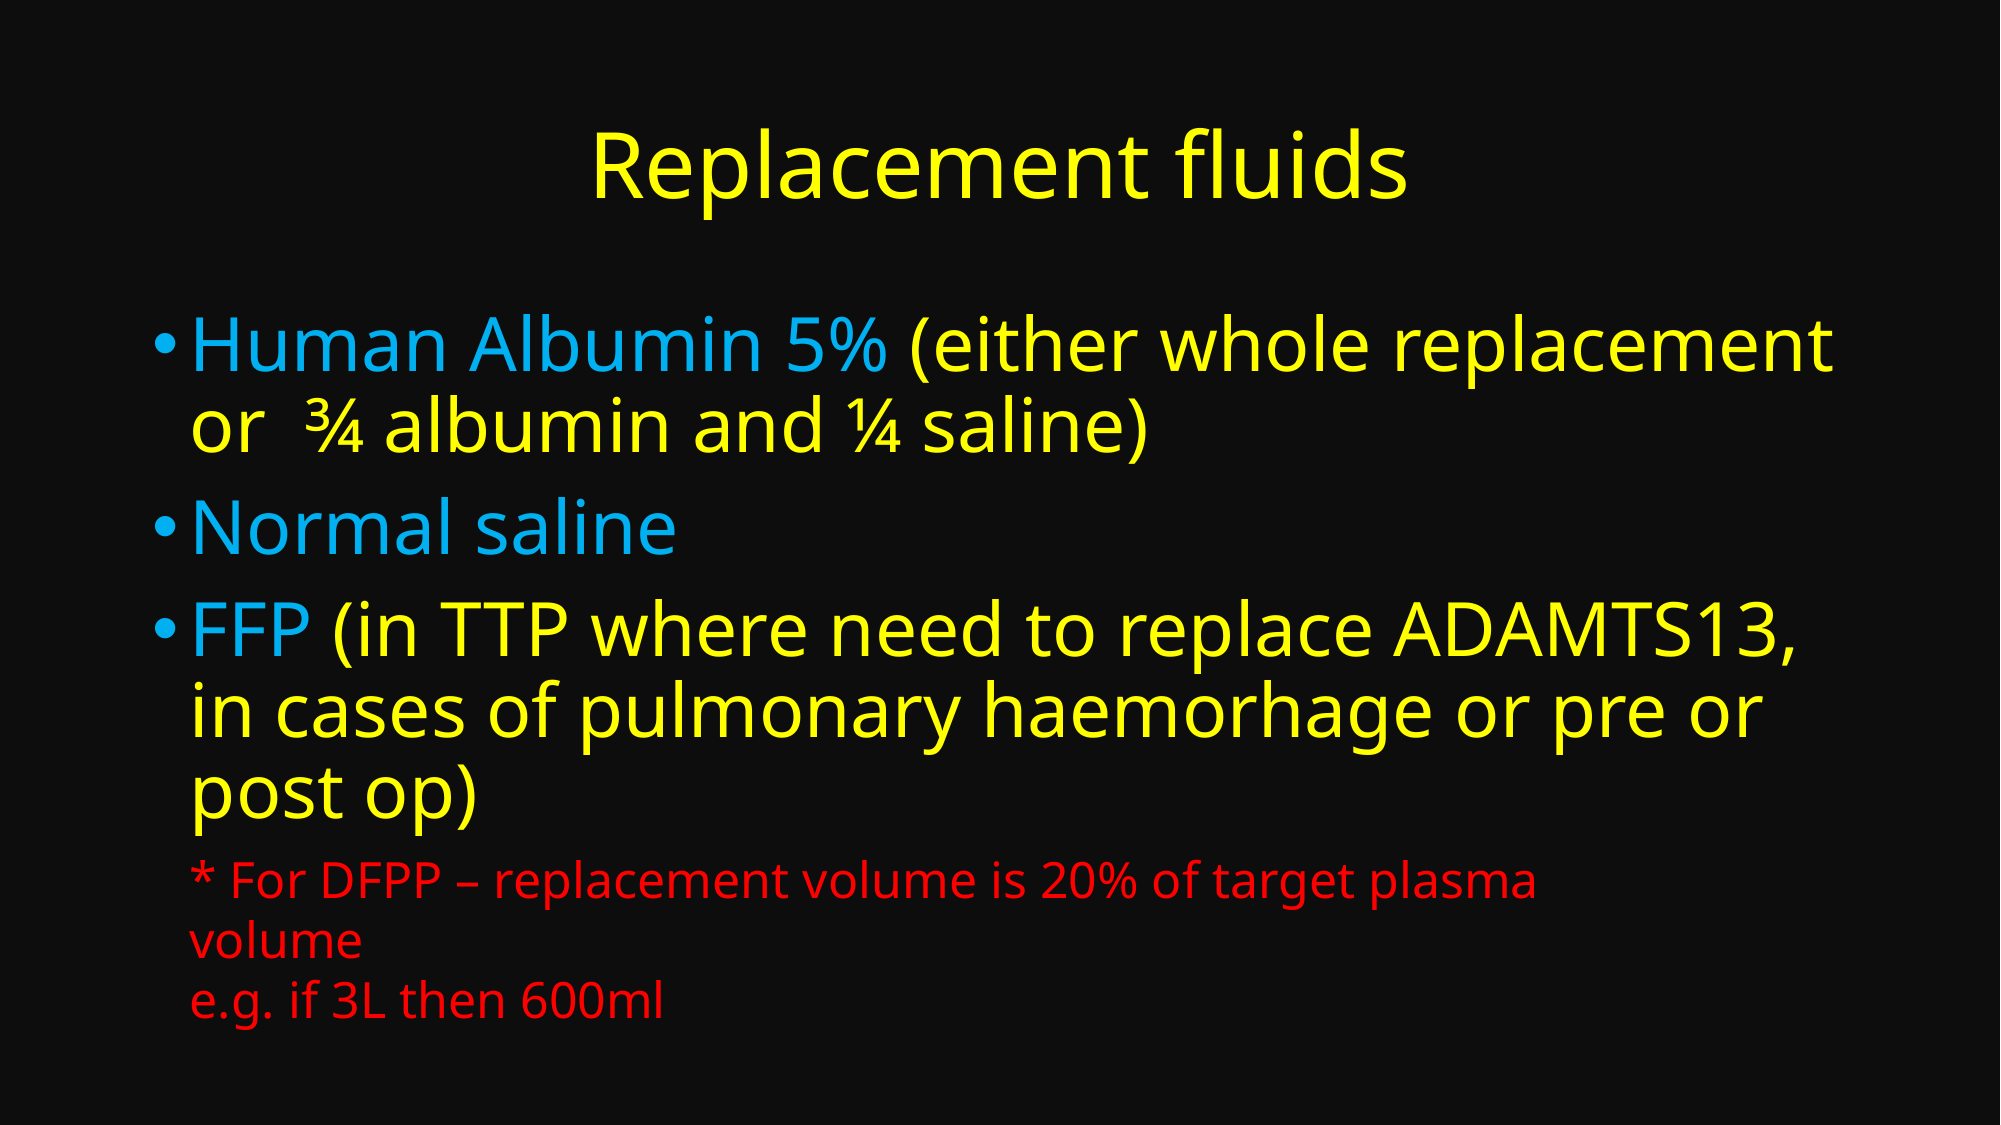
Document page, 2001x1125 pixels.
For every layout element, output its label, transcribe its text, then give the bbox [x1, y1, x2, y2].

text_box * For DFPP – replacement volume is 20% of target plasma volume e.g. if 3L then 600ml [174, 841, 1692, 1037]
title Replacement fluids [137, 59, 1863, 278]
list Human Albumin 5% (either whole replacement or ¾ albumin and ¼ saline) Normal saline FFP (in TTP where need to replace ADAMTS13, in cases of pulmonary haemorhage or pre or post op) [137, 299, 1863, 1014]
